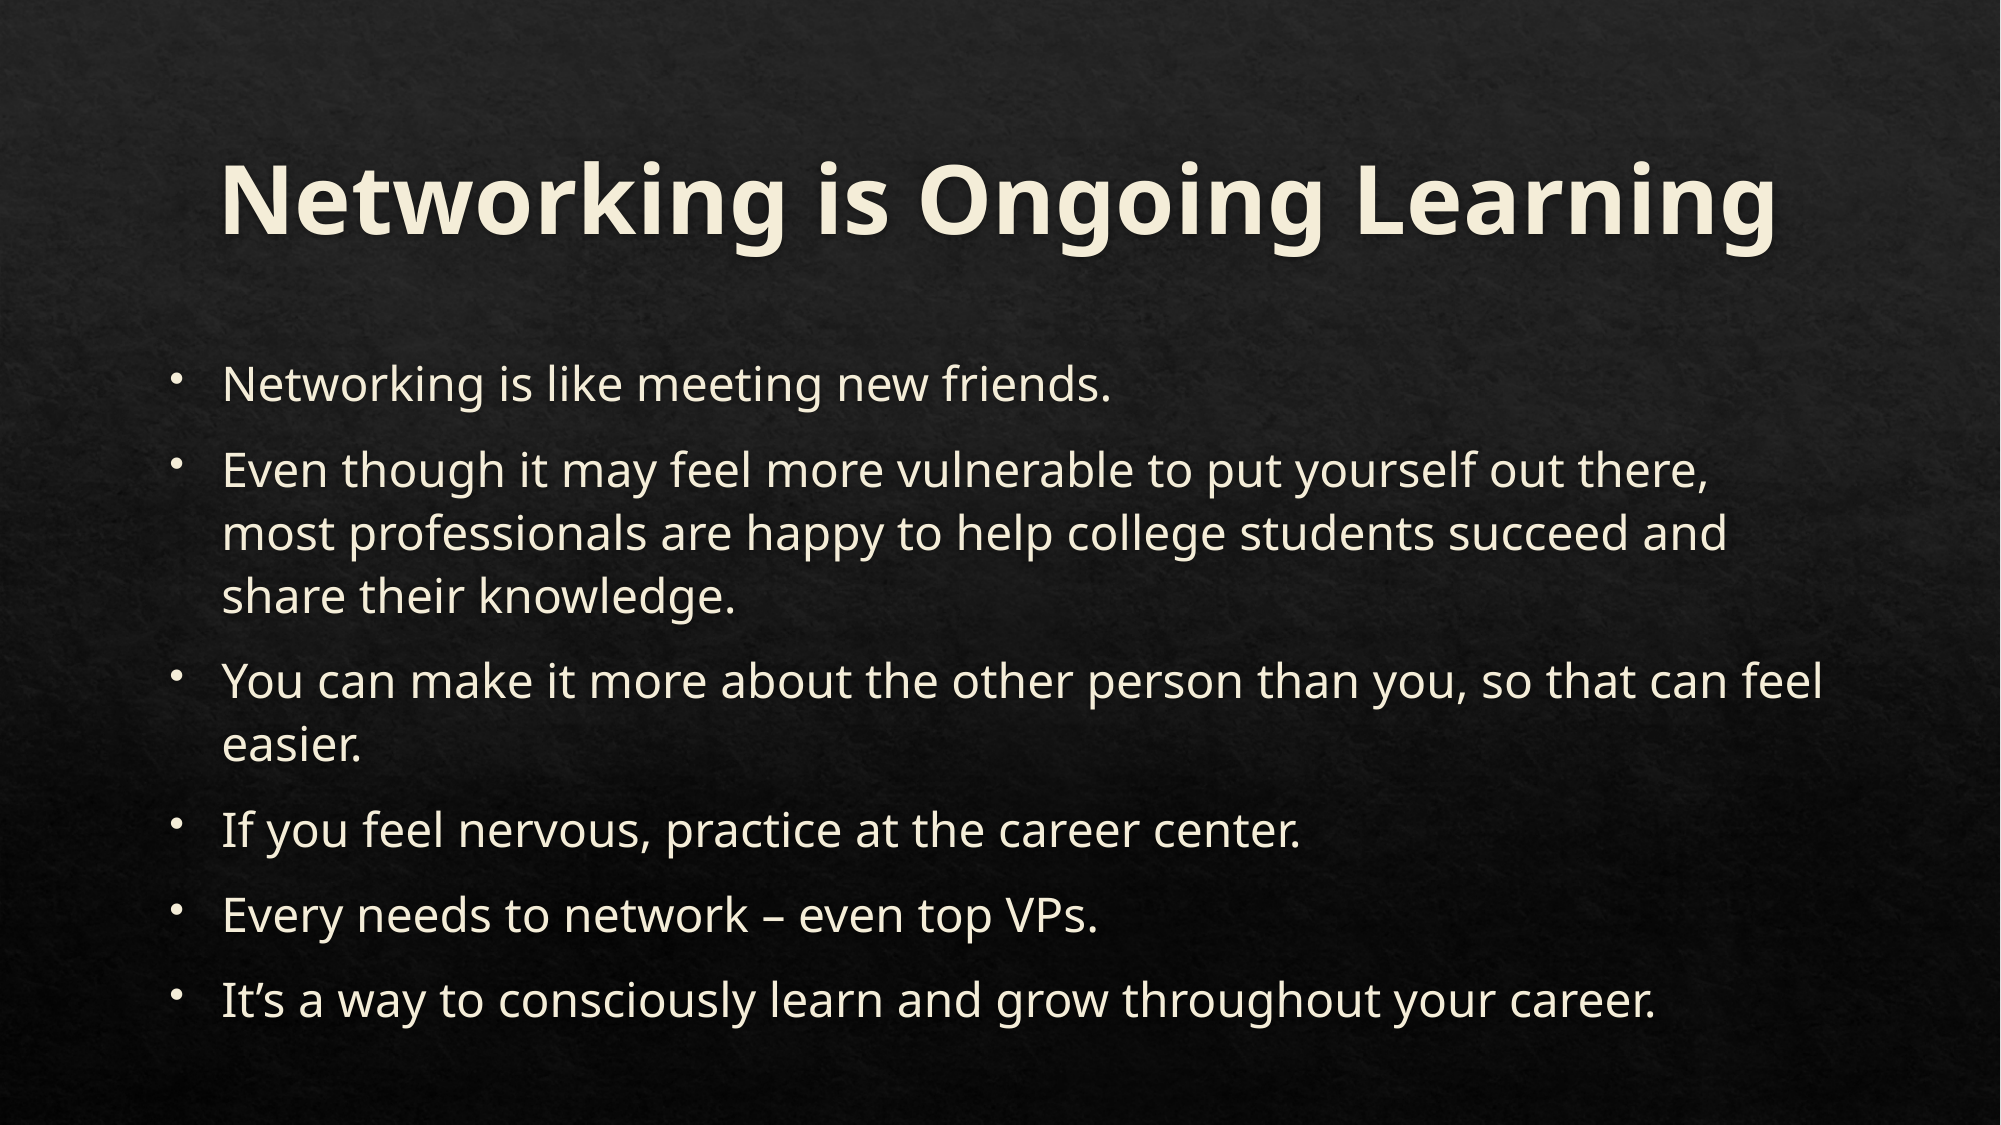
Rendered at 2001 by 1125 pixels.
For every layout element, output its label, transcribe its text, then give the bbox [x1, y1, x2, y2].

title Networking is Ongoing Learning [149, 99, 1849, 307]
list Networking is like meeting new friends. Even though it may feel more vulnerable to put yourself out there, most professionals are happy to help college students succeed and share their knowledge. You can make it more about the other person than you, so that can feel easier. If you feel nervous, practice at the career center. Every needs to network – even top VPs. It’s a way to consciously learn and grow throughout your career. [149, 340, 1849, 950]
